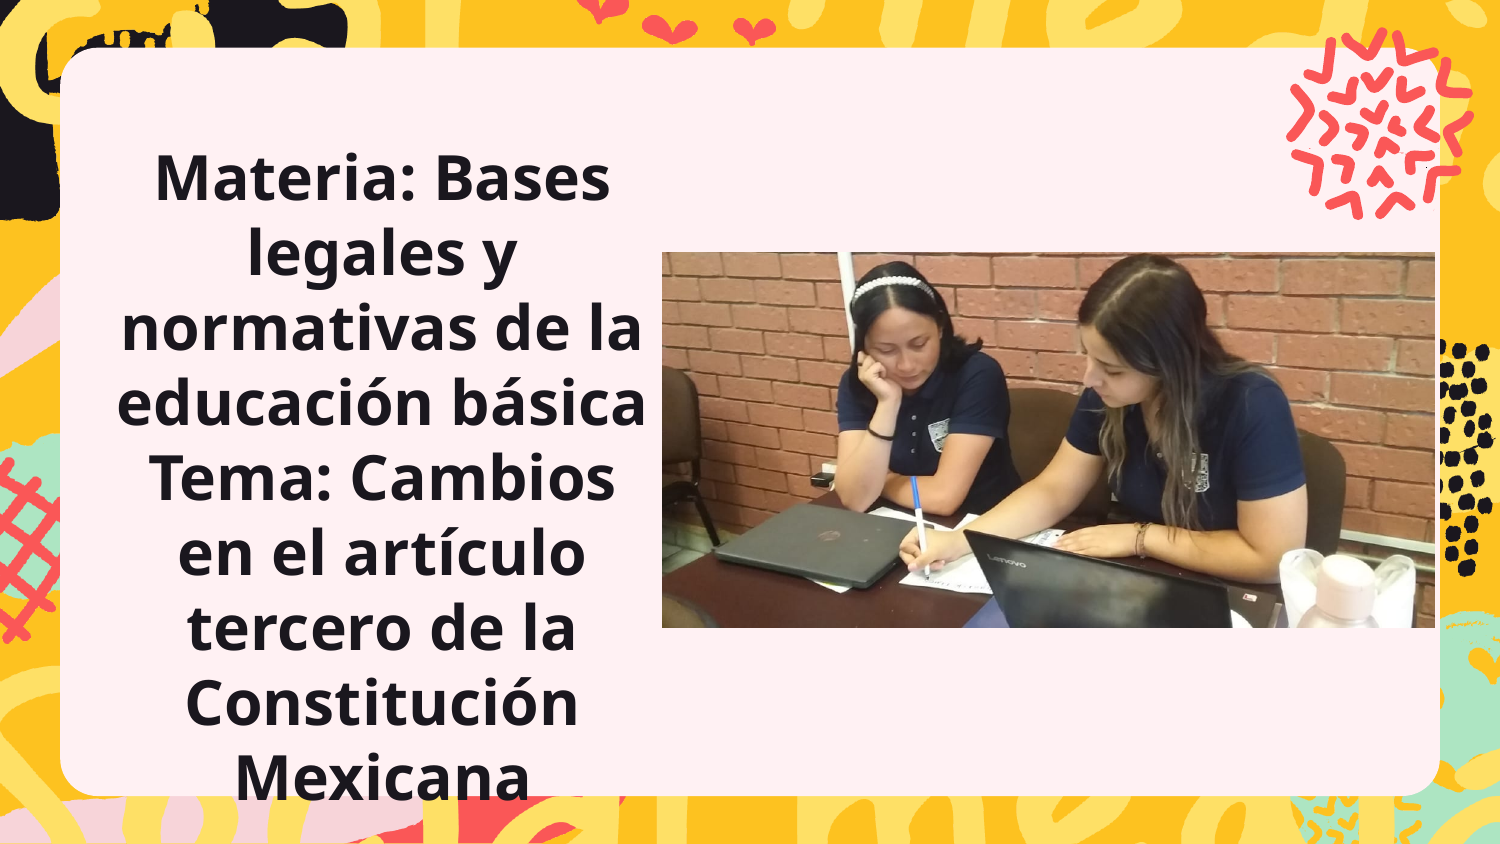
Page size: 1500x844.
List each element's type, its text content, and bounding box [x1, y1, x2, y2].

title Materia: Bases legales y normativas de la educación básica Tema: Cambios en el artículo tercero de la Constitución Mexicana [99, 122, 667, 254]
picture [0, 0, 1500, 844]
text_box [1283, 27, 1476, 221]
